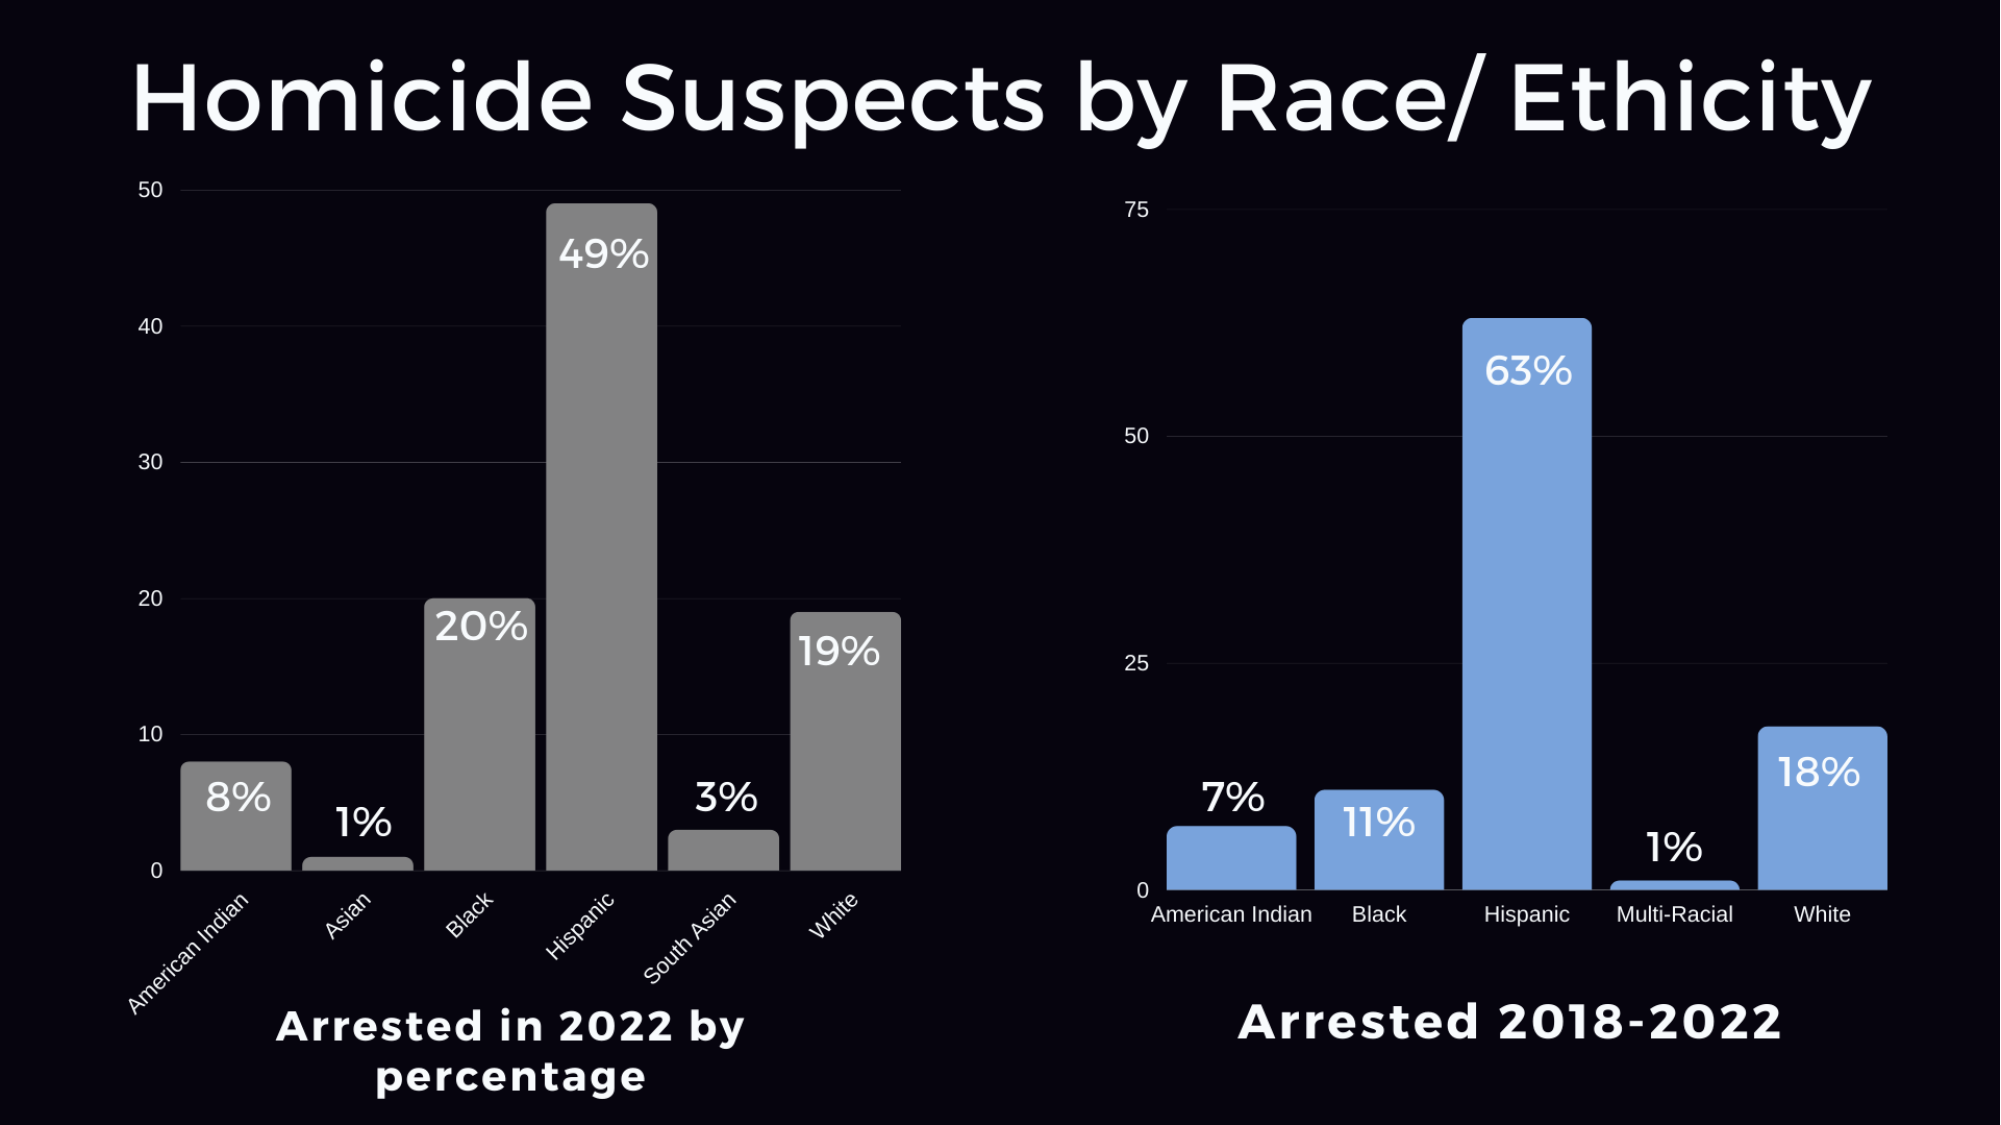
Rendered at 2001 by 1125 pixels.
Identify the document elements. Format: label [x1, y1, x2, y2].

list [0, 0, 2000, 1125]
